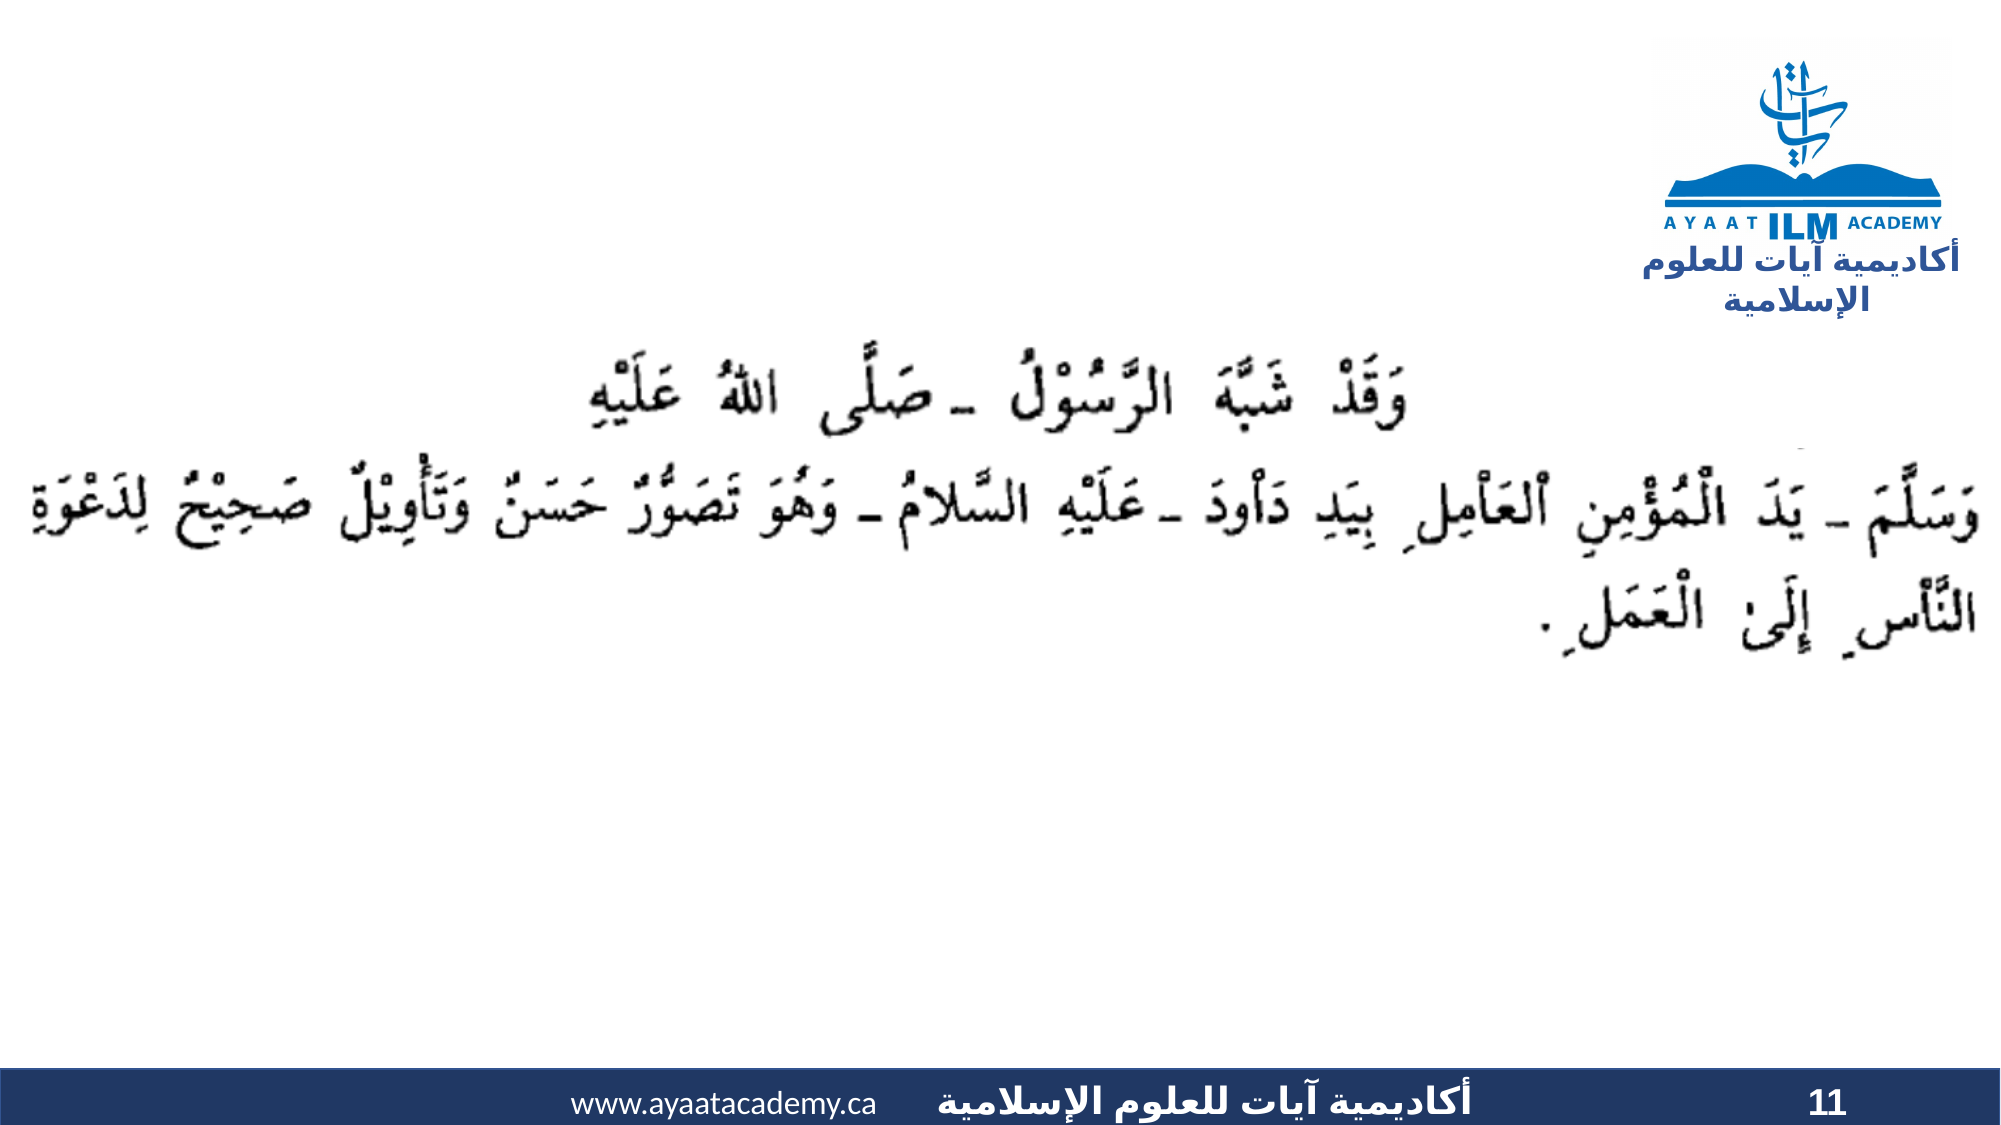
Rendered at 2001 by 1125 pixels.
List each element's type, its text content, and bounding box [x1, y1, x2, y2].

picture [1651, 37, 1952, 257]
slide_number 11 [1412, 1070, 1863, 1125]
picture [570, 327, 1430, 439]
picture [0, 448, 2000, 664]
